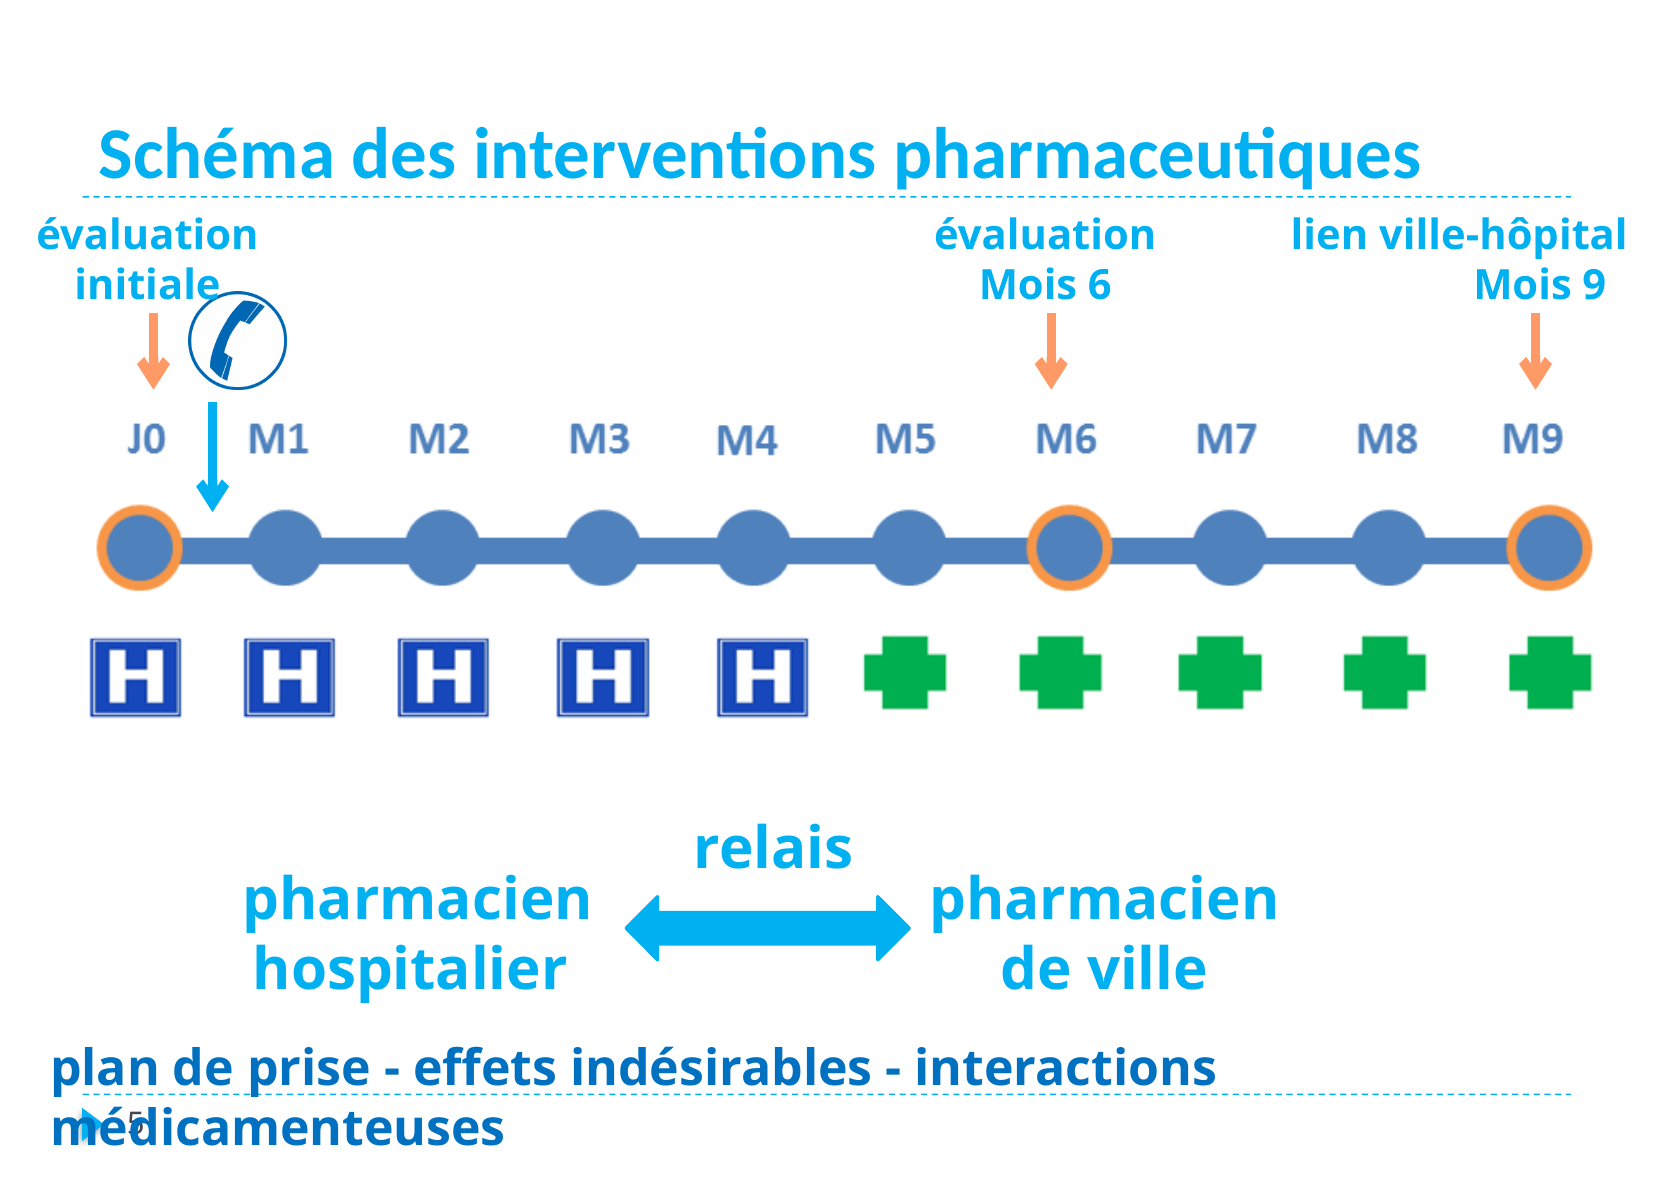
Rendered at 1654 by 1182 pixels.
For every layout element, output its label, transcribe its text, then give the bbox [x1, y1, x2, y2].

text_box évaluation Mois 6 [850, 200, 1241, 316]
text_box lien ville-hôpital Mois 9 [1241, 200, 1654, 316]
text_box évaluation initiale [0, 200, 343, 316]
title Schéma des interventions pharmaceutiques [82, 30, 1571, 201]
text_box pharmacien hospitalier [141, 853, 694, 1009]
text_box relais [578, 805, 969, 888]
text_box plan de prise - effets indésirables - interactions médicamenteuses [35, 1027, 1654, 1163]
picture [41, 291, 1631, 792]
text_box [624, 895, 911, 962]
text_box pharmacien de ville [909, 853, 1300, 1009]
